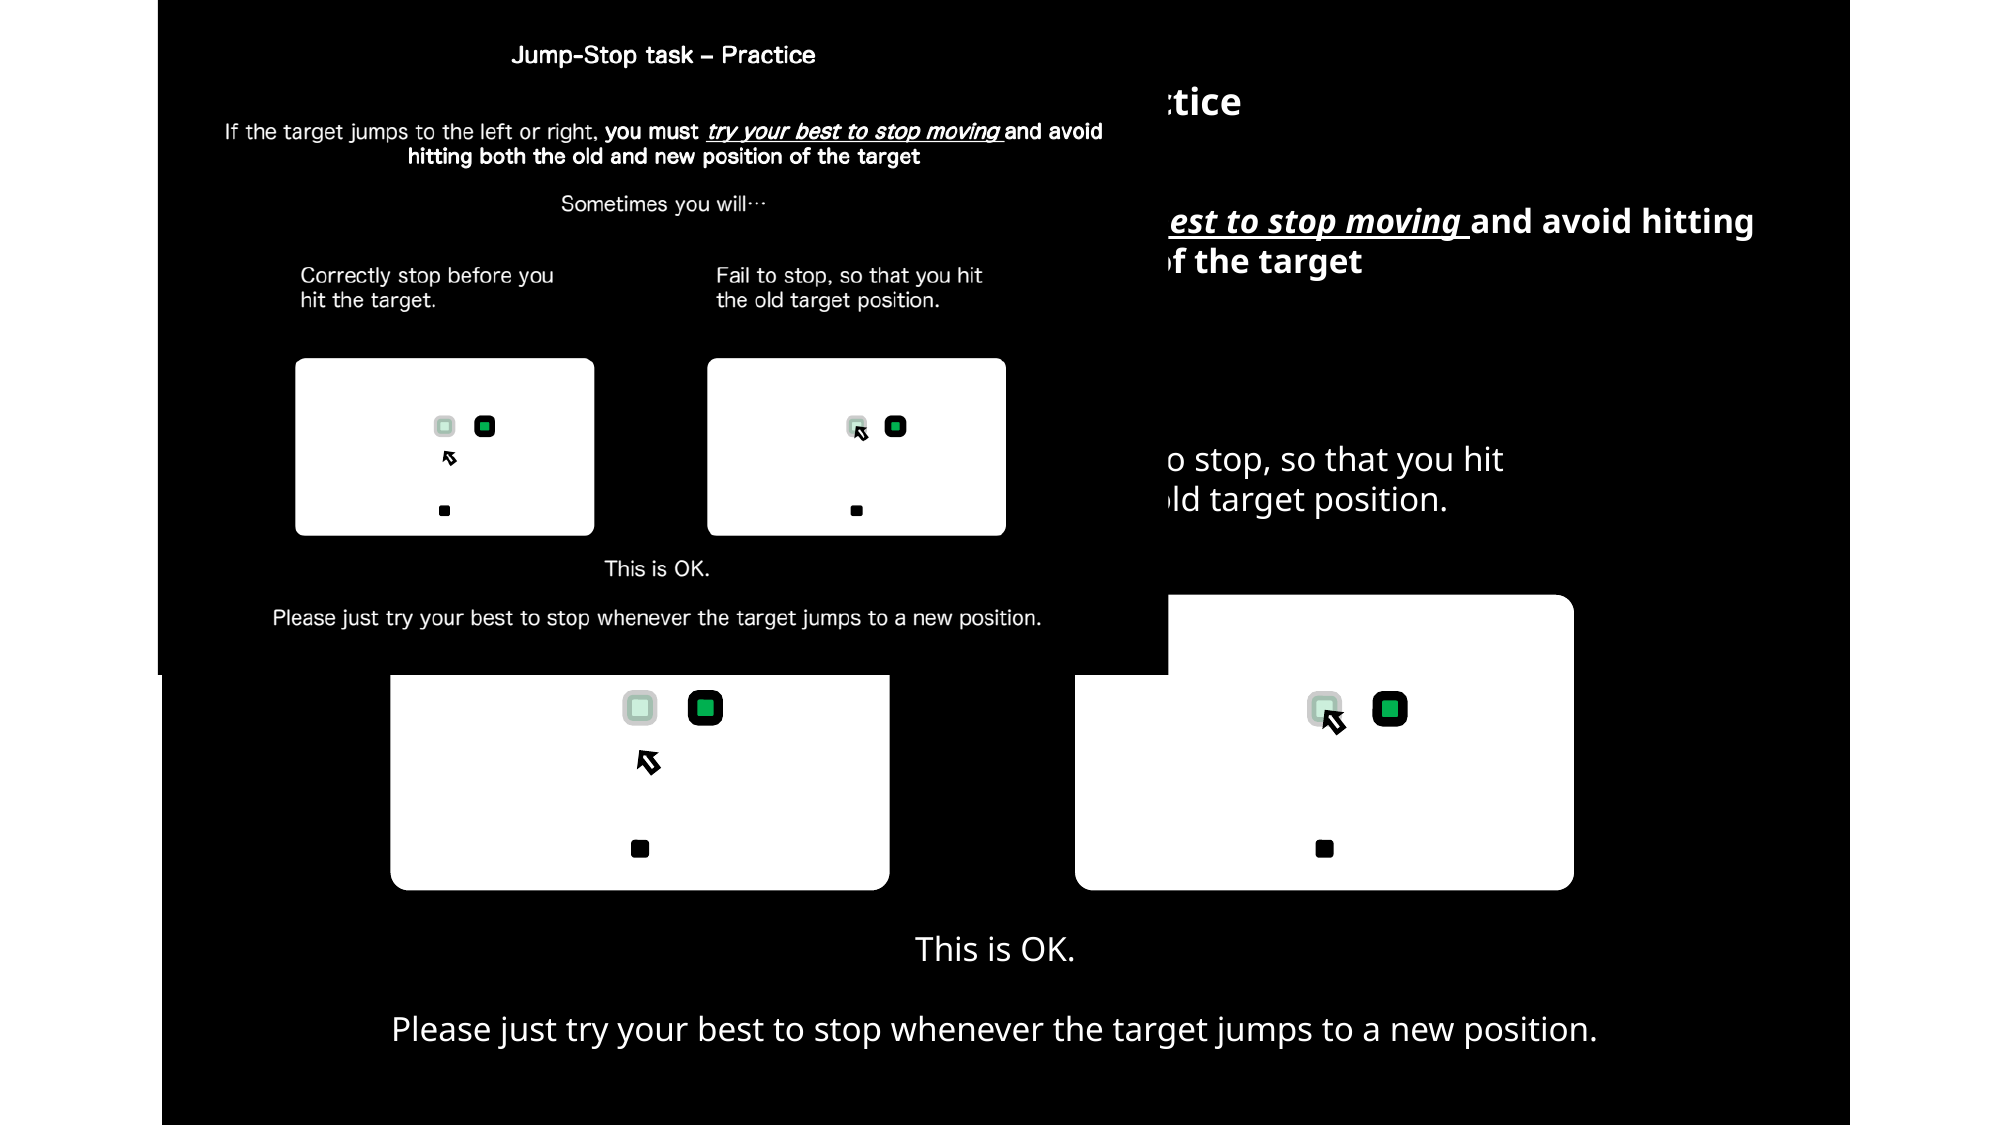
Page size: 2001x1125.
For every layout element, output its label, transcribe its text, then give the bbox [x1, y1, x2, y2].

text_box [1376, 694, 1404, 723]
text_box Fail to stop, so that you hit the old target position. [1169, 431, 1578, 526]
text_box If the target jumps to the left or right, you must try your best to stop moving and avoid hitting both the old and new position of the target Sometimes you will… [1169, 192, 1787, 368]
text_box Jump-Stop task – Practice [1169, 48, 1798, 198]
text_box [162, 0, 1850, 1125]
text_box [1069, 588, 1580, 897]
text_box This is OK. Please just try your best to stop whenever the target jumps to a new position. [376, 920, 1624, 1055]
text_box [691, 693, 720, 722]
text_box [638, 751, 660, 774]
text_box [631, 839, 650, 858]
text_box [384, 675, 896, 897]
text_box [1324, 711, 1345, 734]
picture [157, 0, 1169, 675]
text_box [1310, 694, 1339, 723]
text_box [626, 693, 654, 722]
text_box [1315, 839, 1334, 858]
